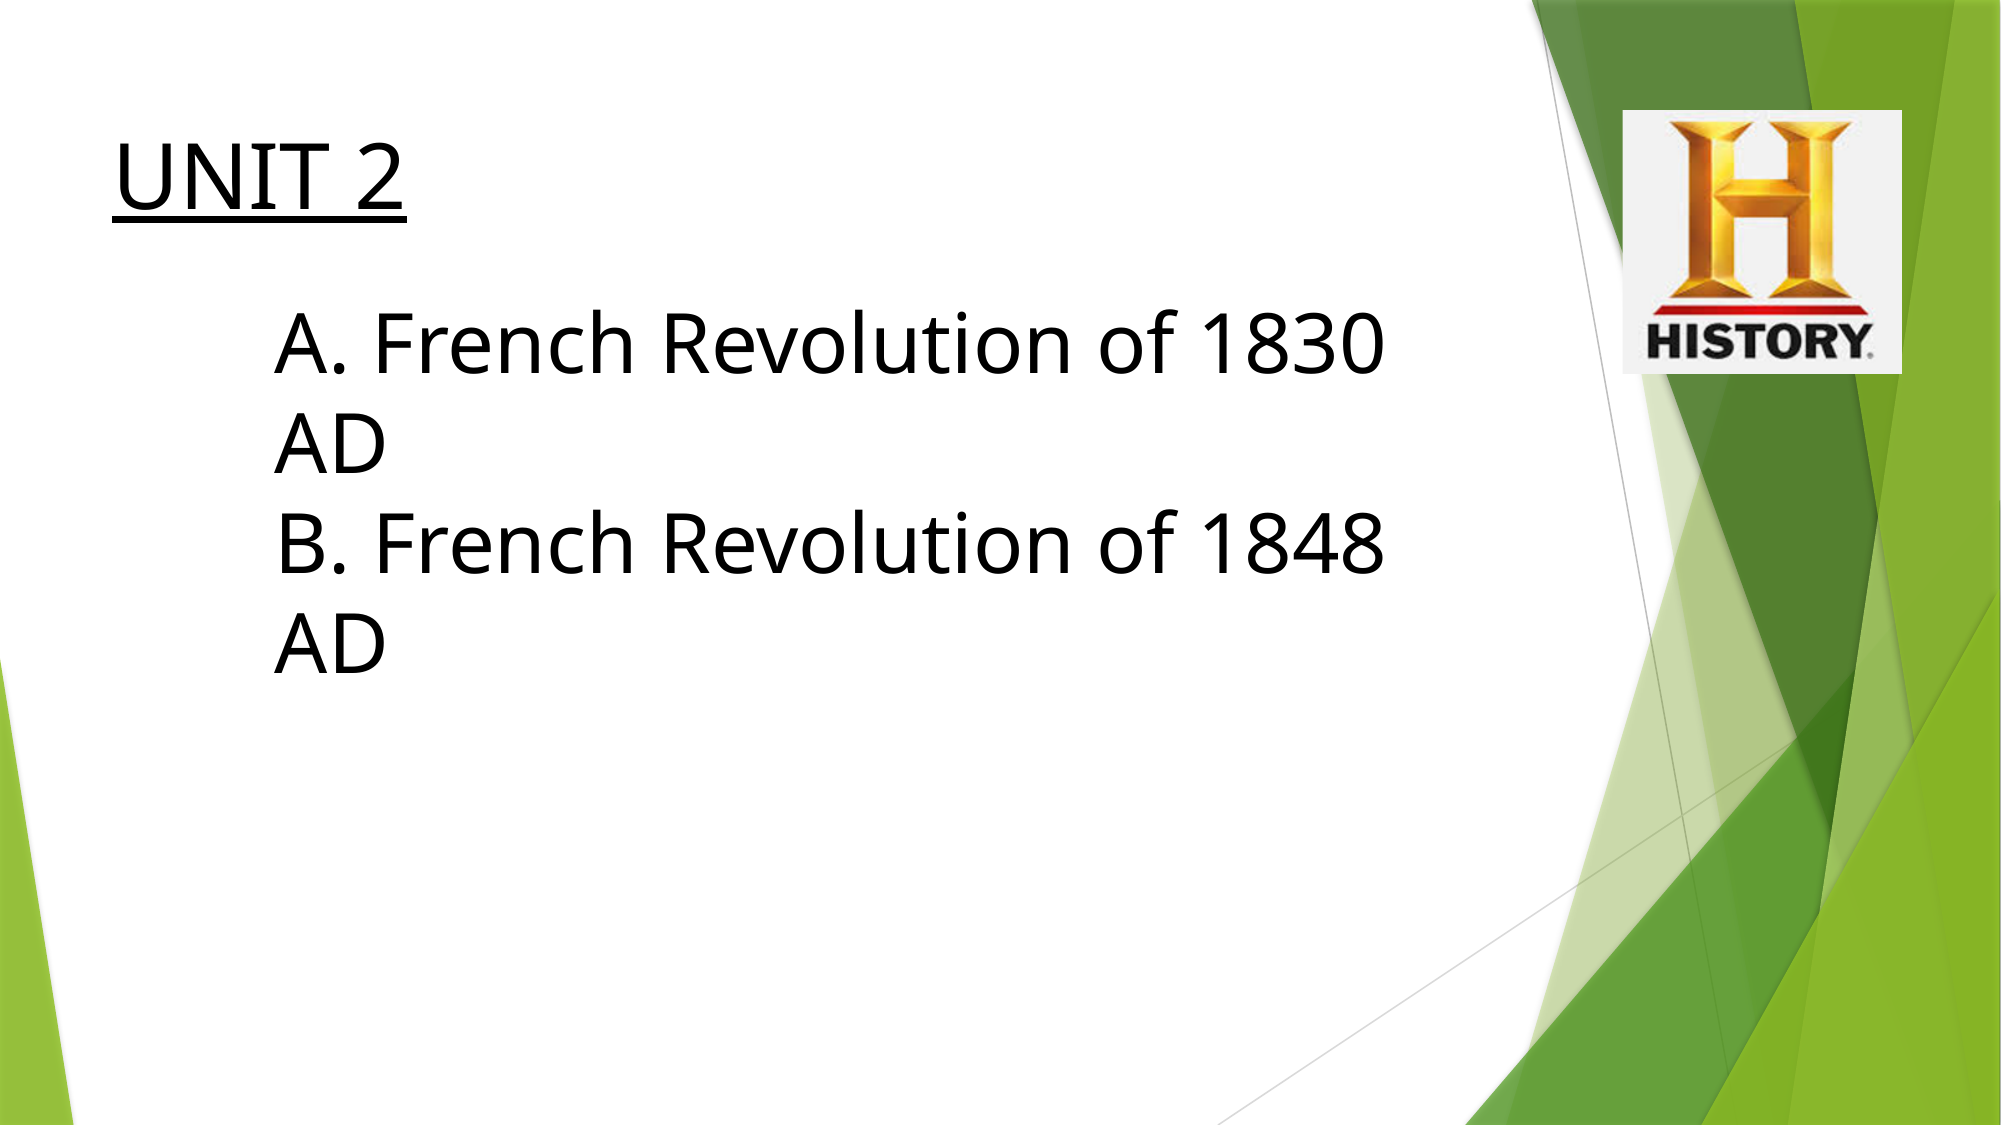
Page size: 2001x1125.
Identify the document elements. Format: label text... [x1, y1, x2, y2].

text_box A. French Revolution of 1830 AD B. French Revolution of 1848 AD [259, 282, 1409, 698]
text_box [305, 307, 336, 374]
text_box [920, 307, 961, 373]
text_box UNIT 2 [97, 110, 423, 236]
picture [1622, 109, 1903, 374]
